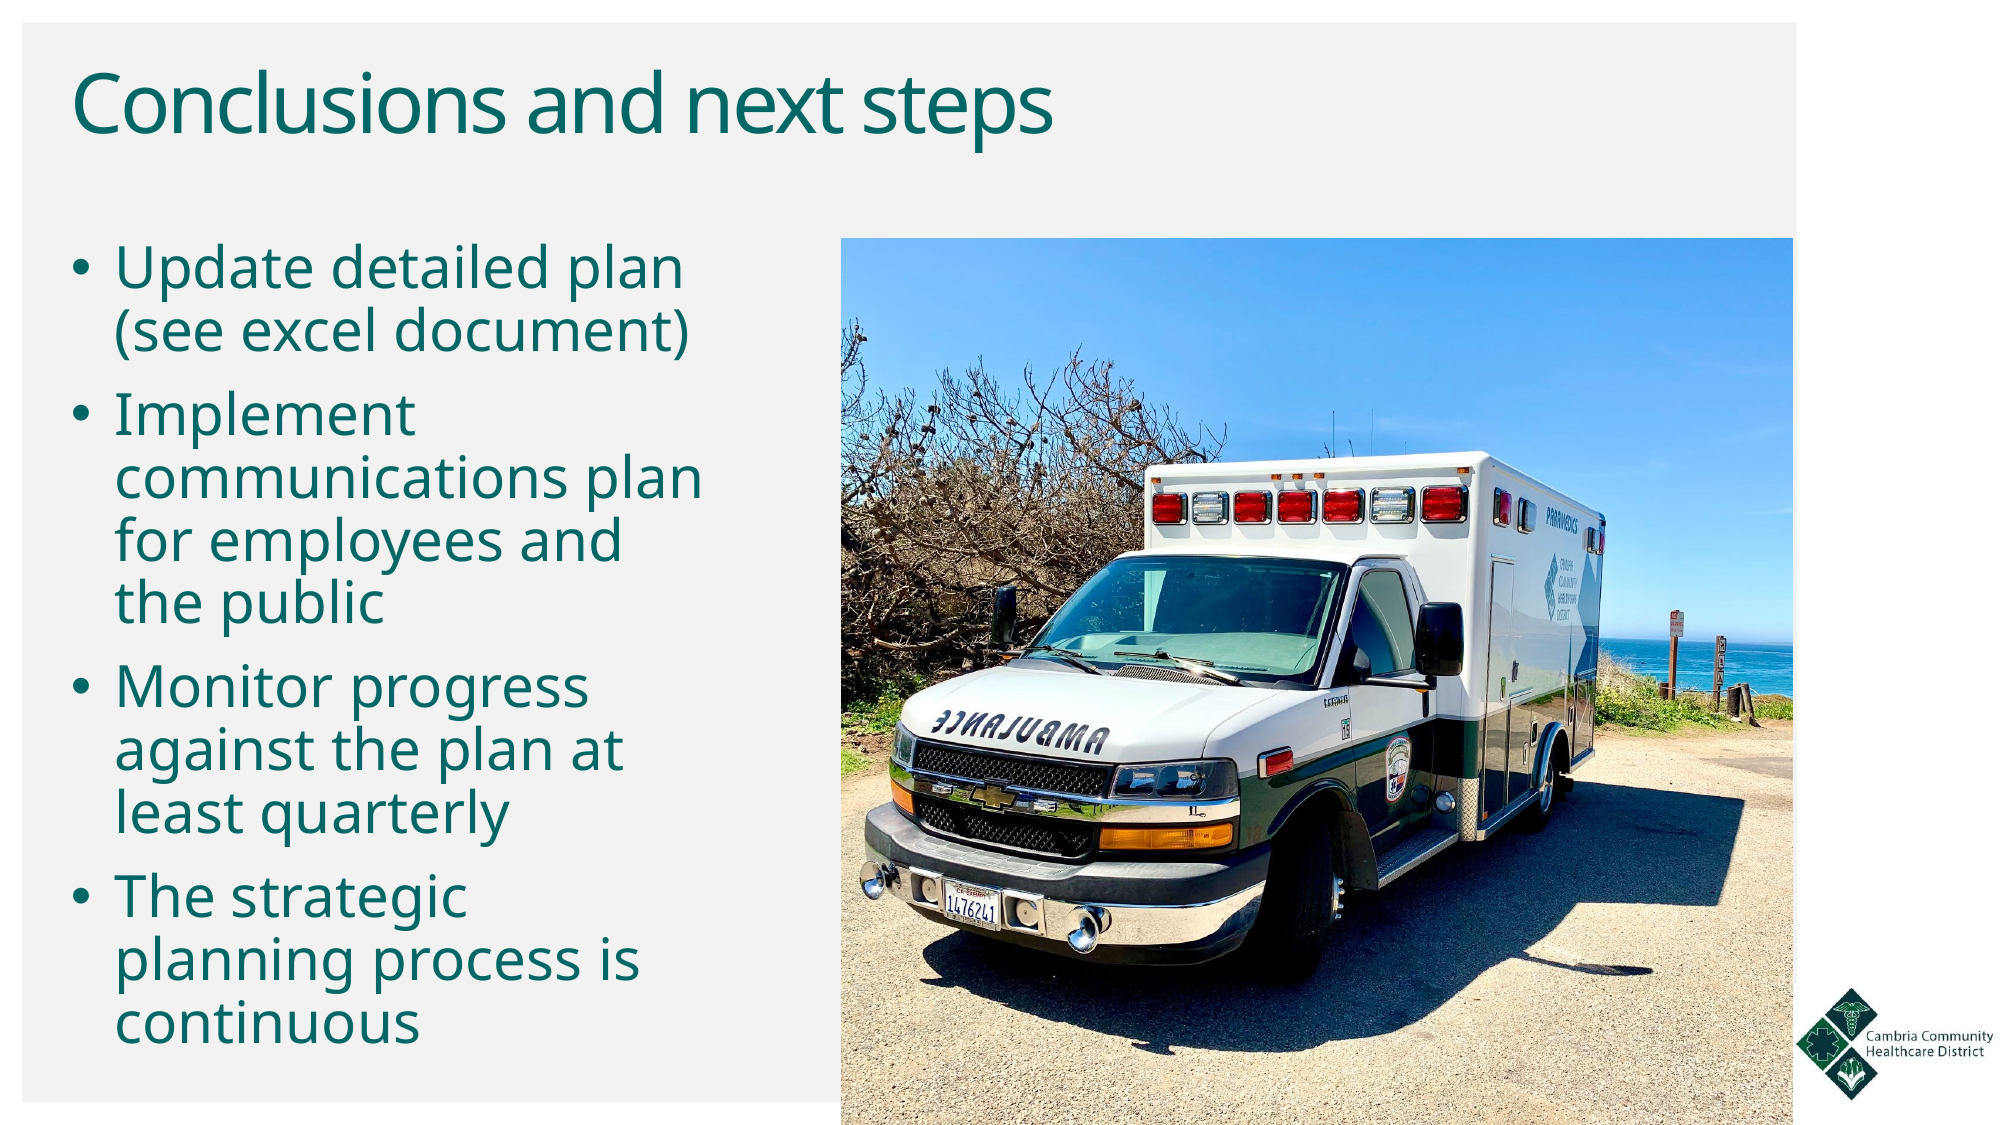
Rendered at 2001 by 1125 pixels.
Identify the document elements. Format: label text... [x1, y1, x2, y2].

title Conclusions and next steps [70, 70, 1735, 142]
list Update detailed plan (see excel document) Implement communications plan for employees and the public Monitor progress against the plan at least quarterly The strategic planning process is continuous [70, 238, 713, 1104]
picture [841, 238, 2000, 1125]
